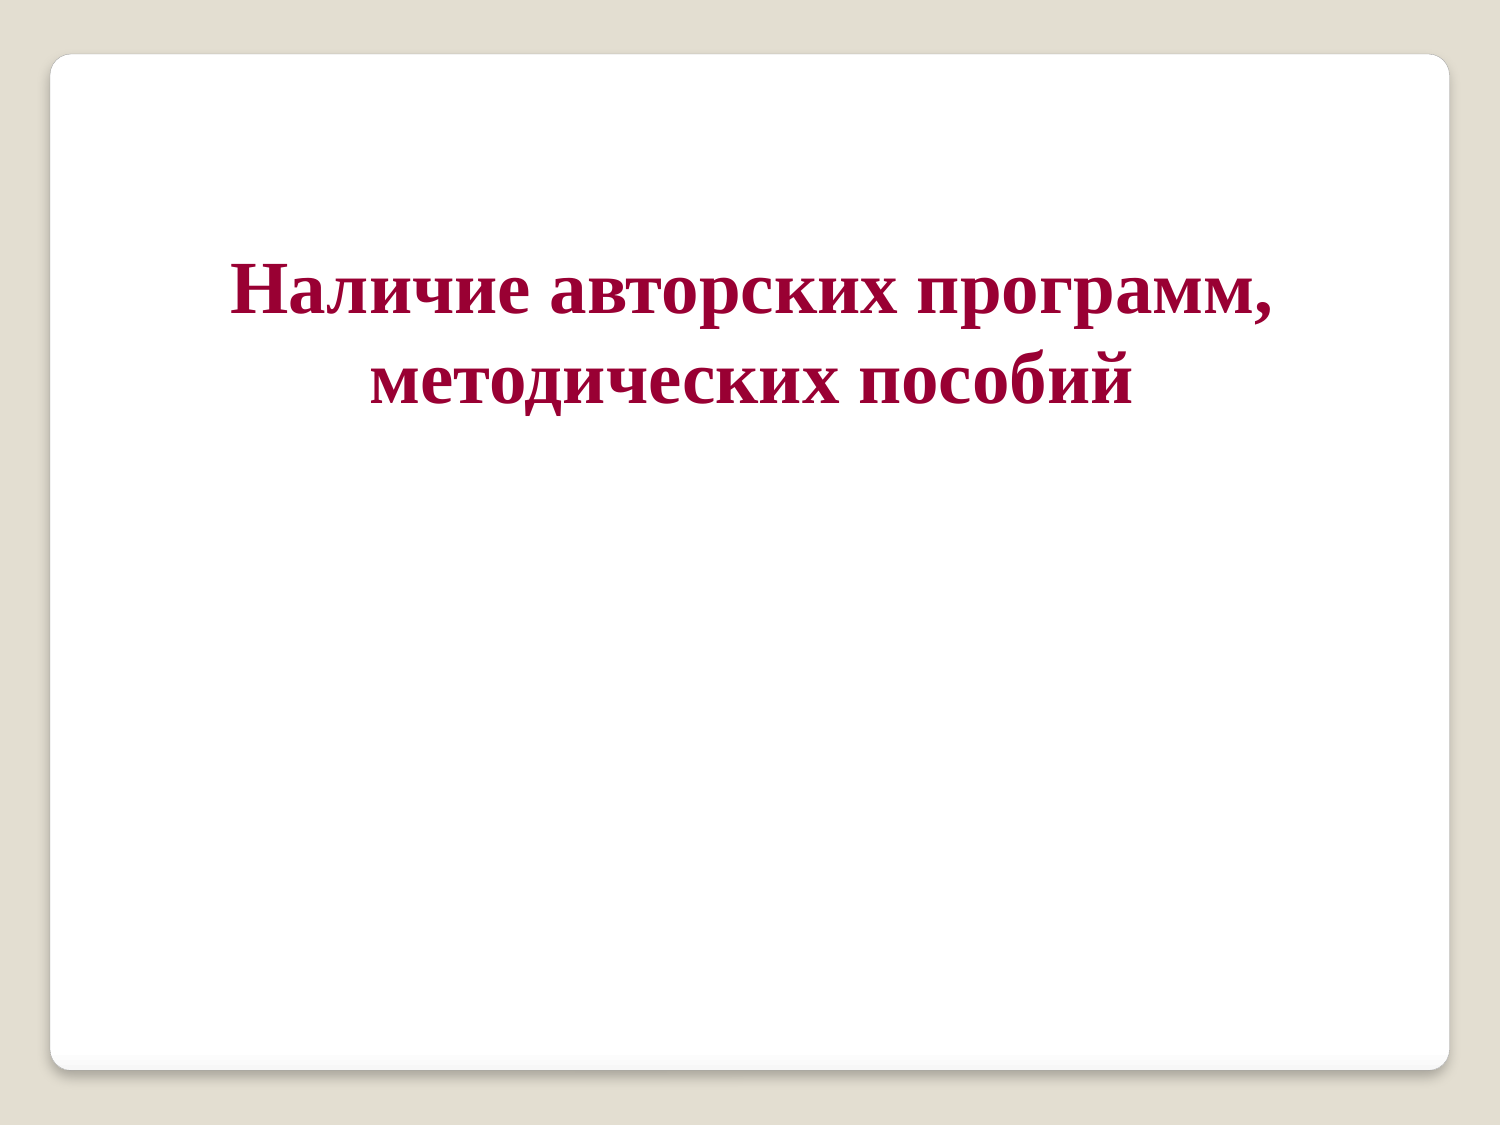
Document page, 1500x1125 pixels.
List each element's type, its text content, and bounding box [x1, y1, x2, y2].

text_box Наличие авторских программ, методических пособий [149, 231, 1355, 517]
